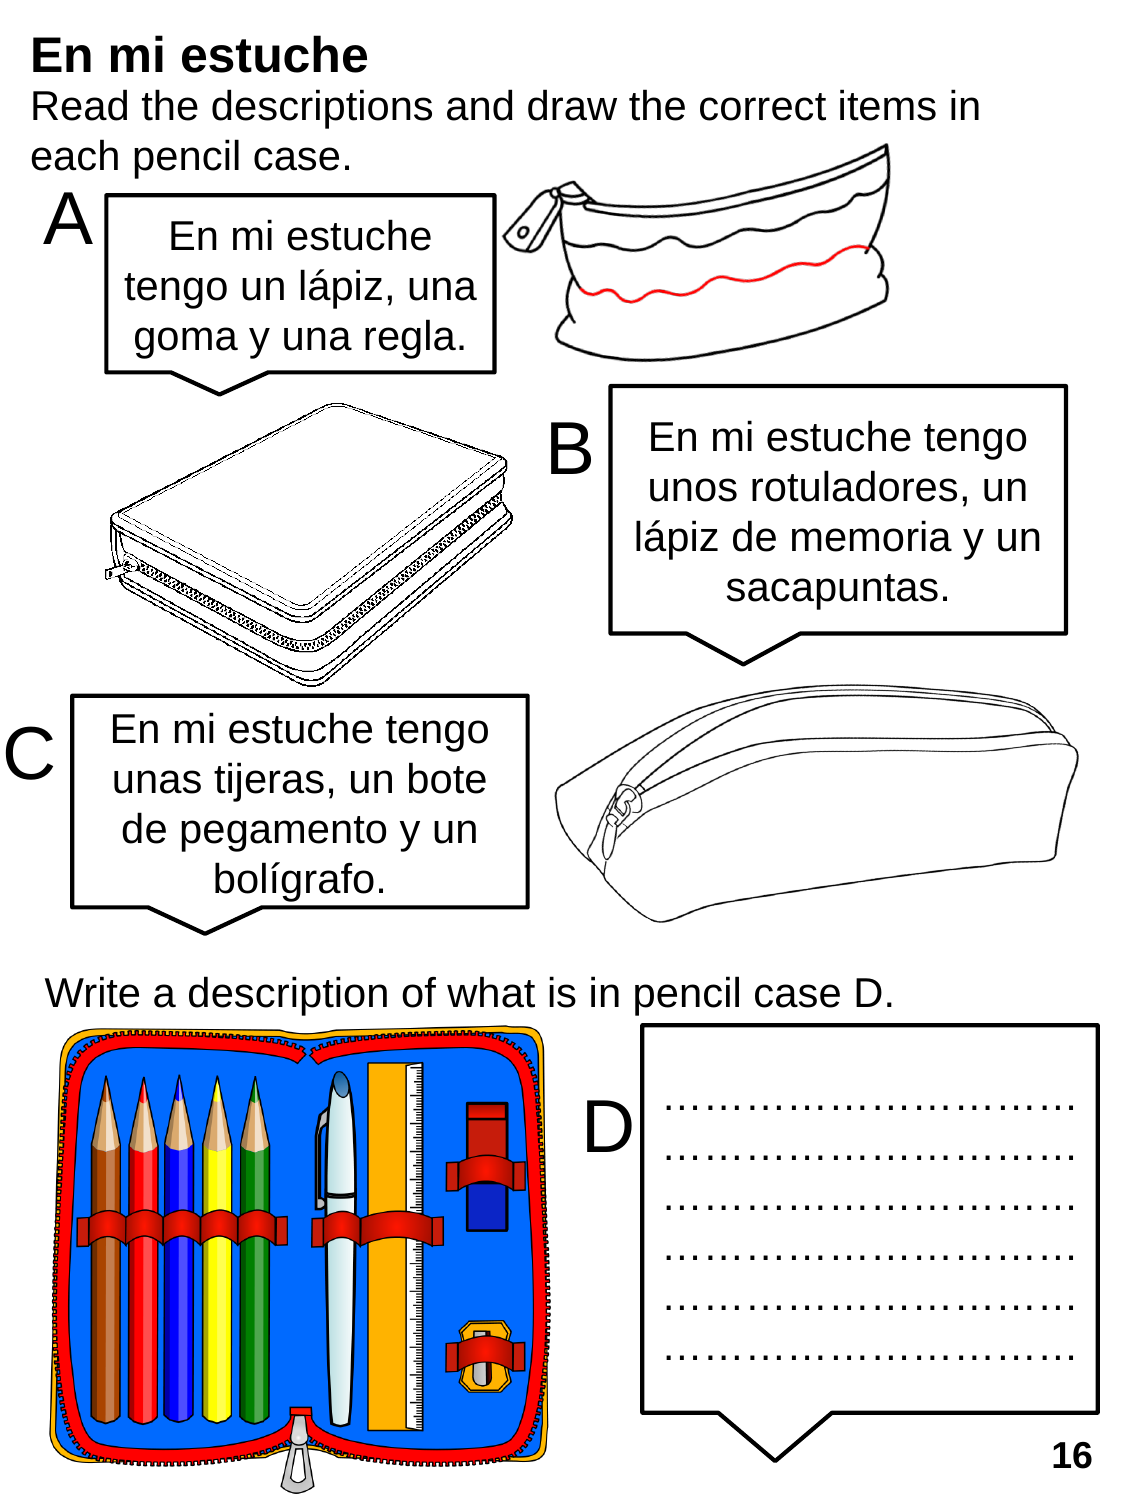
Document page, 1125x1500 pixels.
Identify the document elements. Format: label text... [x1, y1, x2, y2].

text_box En mi estuche tengo unos rotuladores, un lápiz de memoria y un sacapuntas. [608, 383, 1069, 636]
text_box A [28, 161, 110, 267]
picture [45, 1020, 555, 1498]
text_box Write a description of what is in pencil case D. [29, 958, 1030, 1023]
picture [94, 74, 924, 763]
picture [530, 614, 1112, 986]
text_box ……………………………………………………………………………………………………………………………………………………………… [640, 1023, 1100, 1463]
text_box En mi estuche tengo unas tijeras, un bote de pegamento y un bolígrafo. [70, 693, 530, 936]
text_box En mi estuche tengo un lápiz, una goma y una regla. [104, 193, 491, 360]
text_box En mi estuche [15, 15, 1035, 91]
text_box D [565, 1070, 640, 1175]
text_box C [0, 696, 70, 802]
text_box B [530, 392, 608, 498]
text_box Read the descriptions and draw the correct items in each pencil case. [15, 71, 1015, 187]
text_box 16 [1029, 1415, 1116, 1491]
